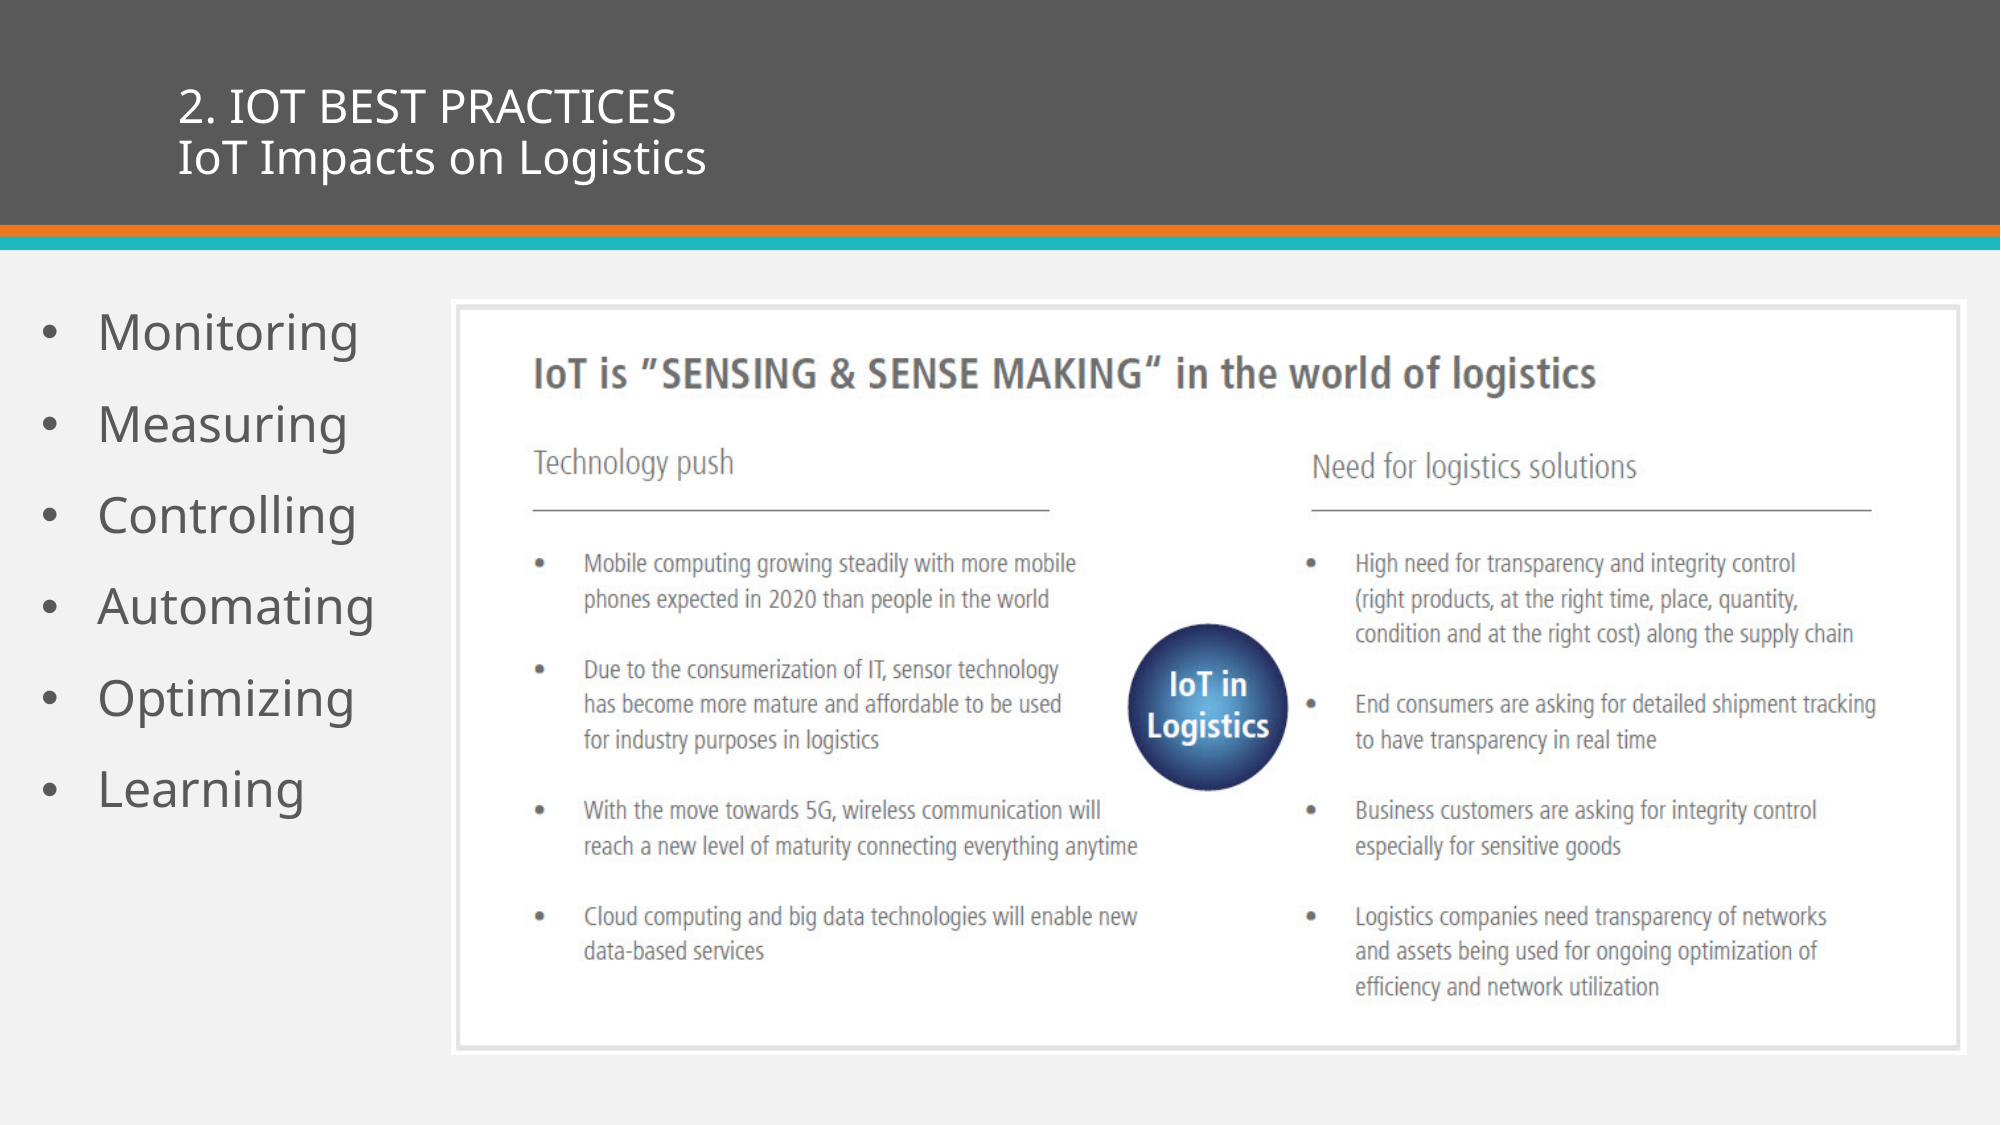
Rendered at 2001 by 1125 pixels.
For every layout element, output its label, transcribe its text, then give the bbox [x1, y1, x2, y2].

text_box Monitoring Measuring Controlling Automating Optimizing Learning [26, 299, 451, 1013]
picture [451, 299, 1967, 1055]
title 2. IOT BEST PRACTICES IoT Impacts on Logistics [162, 75, 1788, 249]
